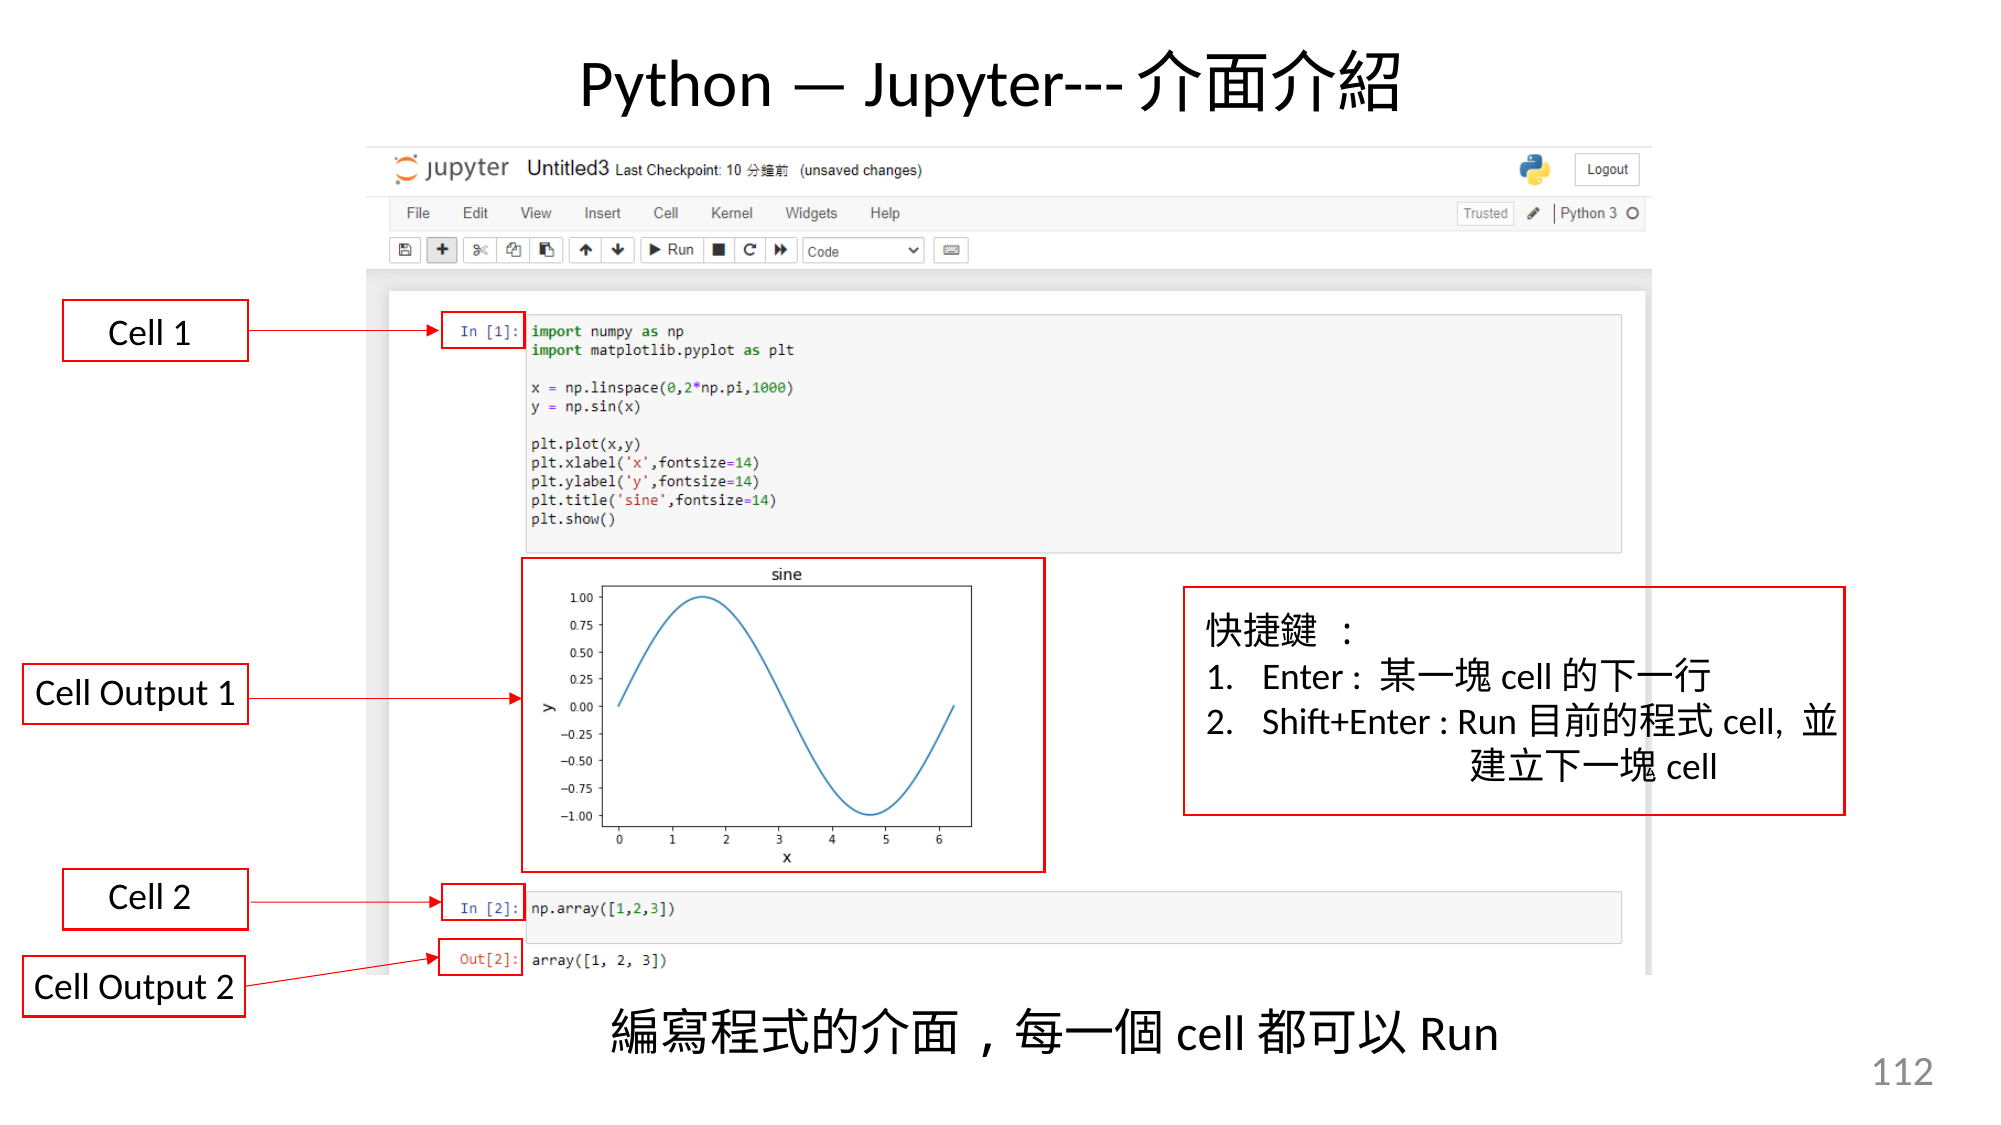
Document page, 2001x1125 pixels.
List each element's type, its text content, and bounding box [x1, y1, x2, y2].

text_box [366, 141, 1652, 975]
text_box 編寫程式的介面,每一個cell都可以Run [595, 992, 1515, 1068]
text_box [62, 300, 440, 361]
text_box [19, 955, 440, 1016]
text_box 快捷鍵 : Enter : 某一塊cell的下一行 Shift+Enter : Run目前的程式cell, 並 建立下一塊cell [1846, 600, 1854, 795]
title Python — Jupyter---介面介紹 [137, 40, 1863, 128]
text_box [20, 660, 522, 725]
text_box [62, 864, 442, 930]
text_box [1652, 586, 1846, 816]
slide_number 112 [1499, 1038, 1950, 1099]
